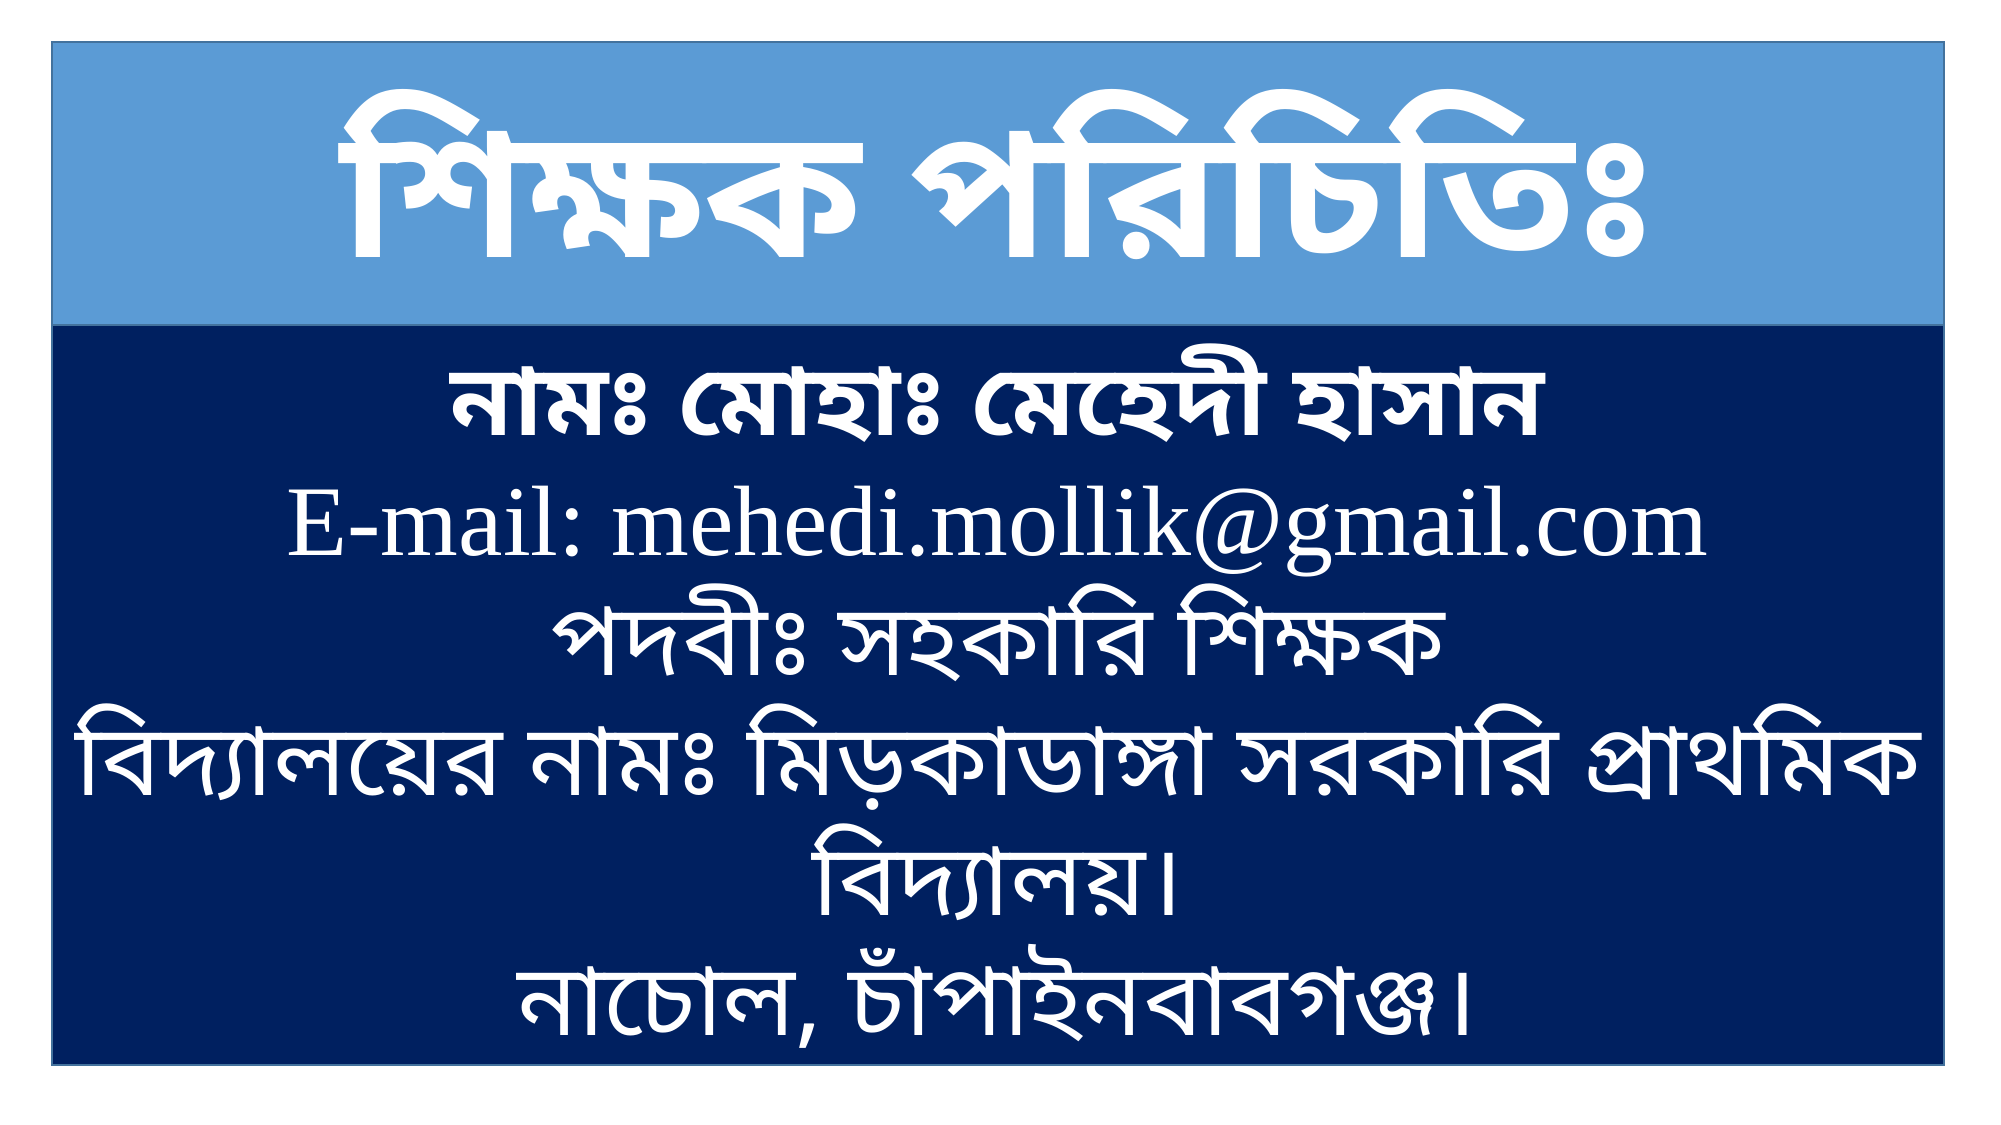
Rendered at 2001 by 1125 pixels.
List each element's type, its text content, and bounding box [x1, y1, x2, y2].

text_box নামঃ মোহাঃ মেহেদী হাসান E-mail: mehedi.mollik@gmail.com পদবীঃ সহকারি শিক্ষক বিদ্যালয়ের নামঃ মিড়কাডাঙ্গা সরকারি প্রাথমিক বিদ্যালয়। নাচোল, চাঁপাইনবাবগঞ্জ। [51, 324, 1945, 1066]
text_box শিক্ষক পরিচিতিঃ [51, 41, 1945, 324]
